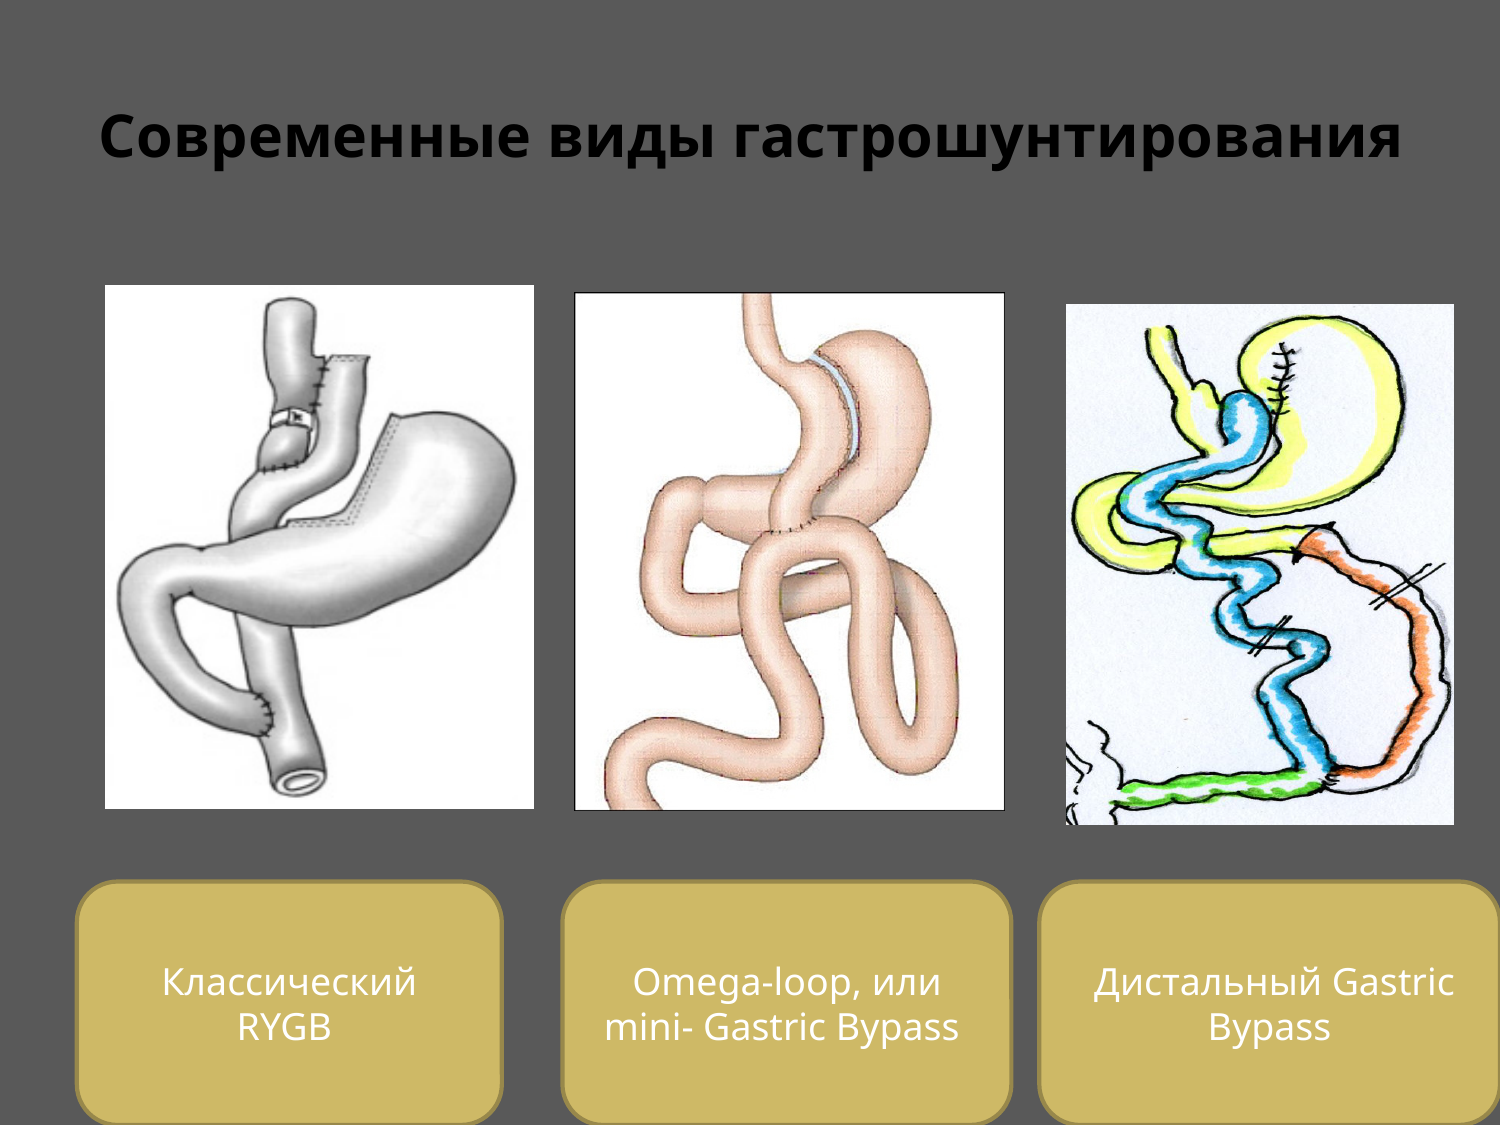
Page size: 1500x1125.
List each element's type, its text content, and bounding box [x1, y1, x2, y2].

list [573, 292, 1005, 811]
text_box Дистальный Gastric Bypass [1037, 879, 1500, 1125]
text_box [1066, 304, 1454, 825]
title Современные виды гастрошунтирования [76, 0, 1427, 188]
text_box Omega-loop, или mini- Gastric Bypass [560, 879, 1014, 1125]
text_box Классический RYGB [74, 879, 504, 1125]
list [105, 285, 535, 809]
